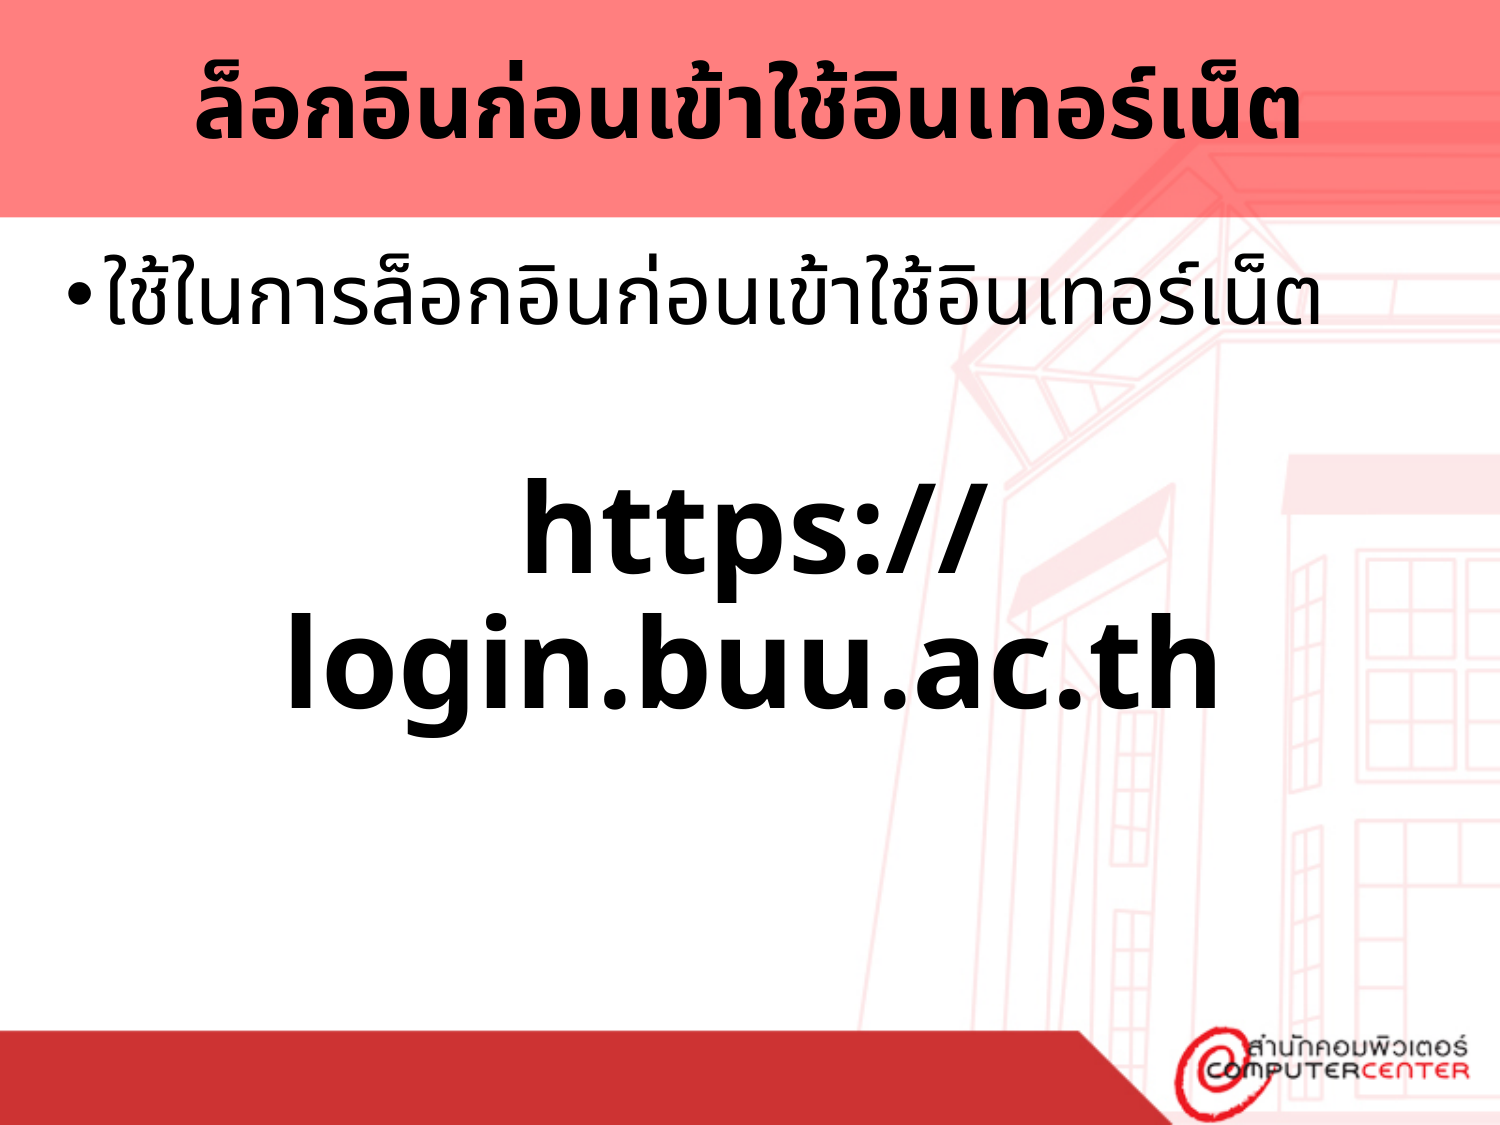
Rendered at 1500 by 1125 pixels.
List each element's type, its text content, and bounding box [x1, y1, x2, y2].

title ล็อกอินก่อนเข้าใช้อินเทอร์เน็ต [0, 0, 1500, 218]
list ใช้ในการล็อกอินก่อนเข้าใช้อินเทอร์เน็ต https://login.buu.ac.th [50, 245, 1458, 1000]
picture [0, 218, 1500, 1125]
